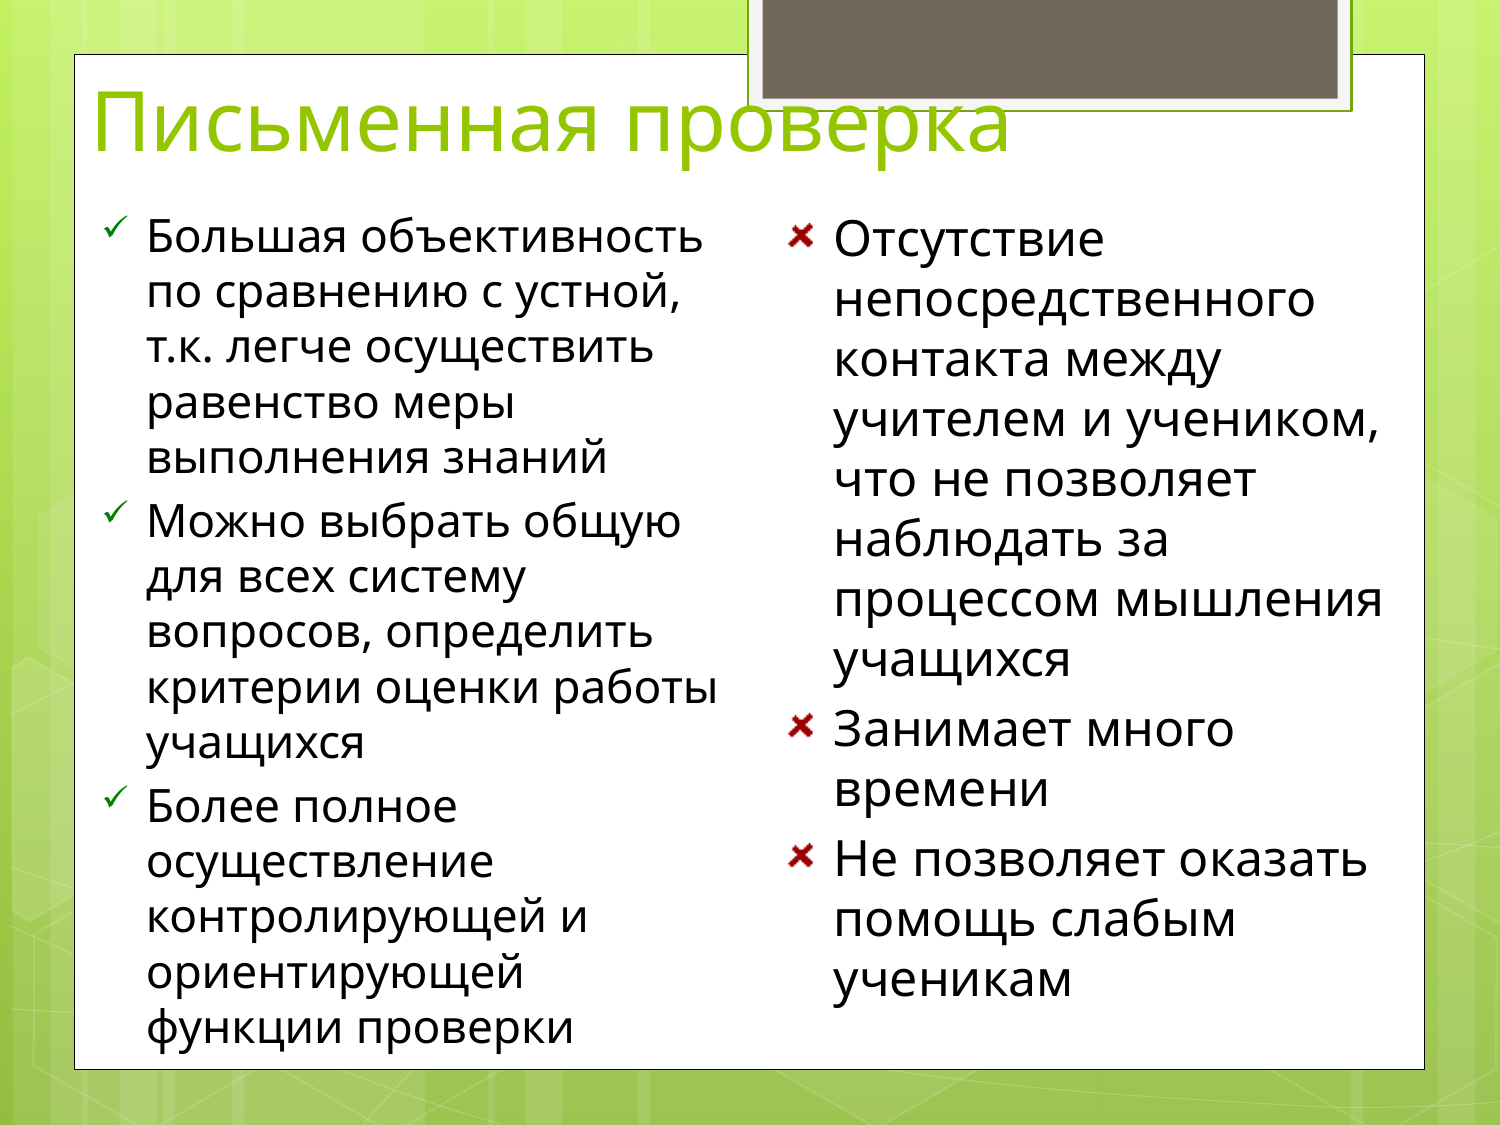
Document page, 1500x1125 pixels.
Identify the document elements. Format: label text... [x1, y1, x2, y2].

list Отсутствие непосредственного контакта между учителем и учеником, что не позволяет наблюдать за процессом мышления учащихся Занимает много времени Не позволяет оказать помощь слабым ученикам [762, 199, 1425, 1079]
picture [788, 223, 816, 250]
title Письменная проверка [75, 45, 1425, 176]
list Большая объективность по сравнению с устной, т.к. легче осуществить равенство меры выполнения знаний Можно выбрать общую для всех систему вопросов, определить критерии оценки работы учащихся Более полное осуществление контролирующей и ориентирующей функции проверки [75, 199, 738, 1079]
picture [788, 843, 816, 870]
picture [788, 713, 816, 740]
